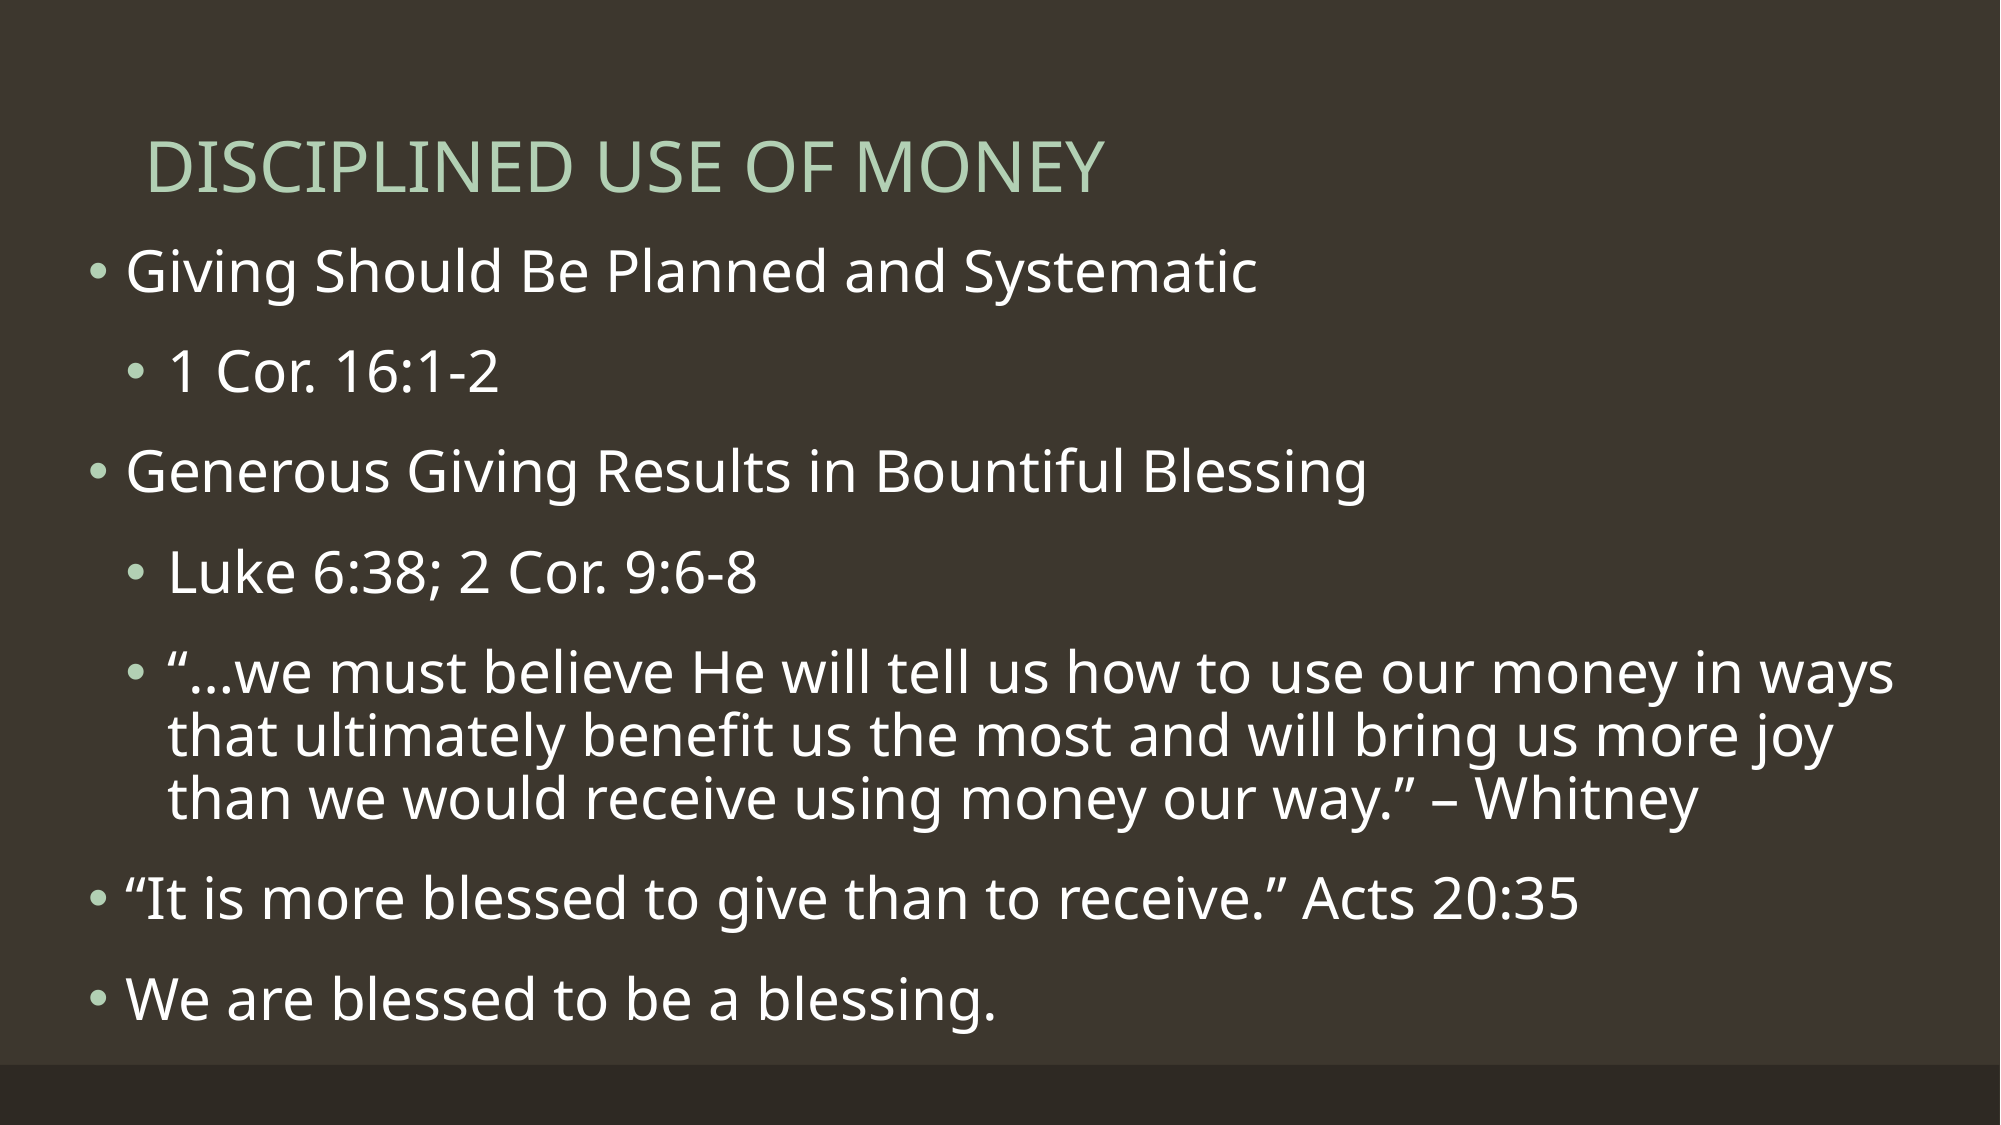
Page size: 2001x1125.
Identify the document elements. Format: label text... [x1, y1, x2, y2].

title DISCIPLINED USE OF MONEY [136, 59, 1863, 216]
list Giving Should Be Planned and Systematic 1 Cor. 16:1-2 Generous Giving Results in Bountiful Blessing Luke 6:38; 2 Cor. 9:6-8 “…we must believe He will tell us how to use our money in ways that ultimately benefit us the most and will bring us more joy than we would receive using money our way.” – Whitney “It is more blessed to give than to receive.” Acts 20:35 We are blessed to be a blessing. [80, 234, 1920, 1066]
